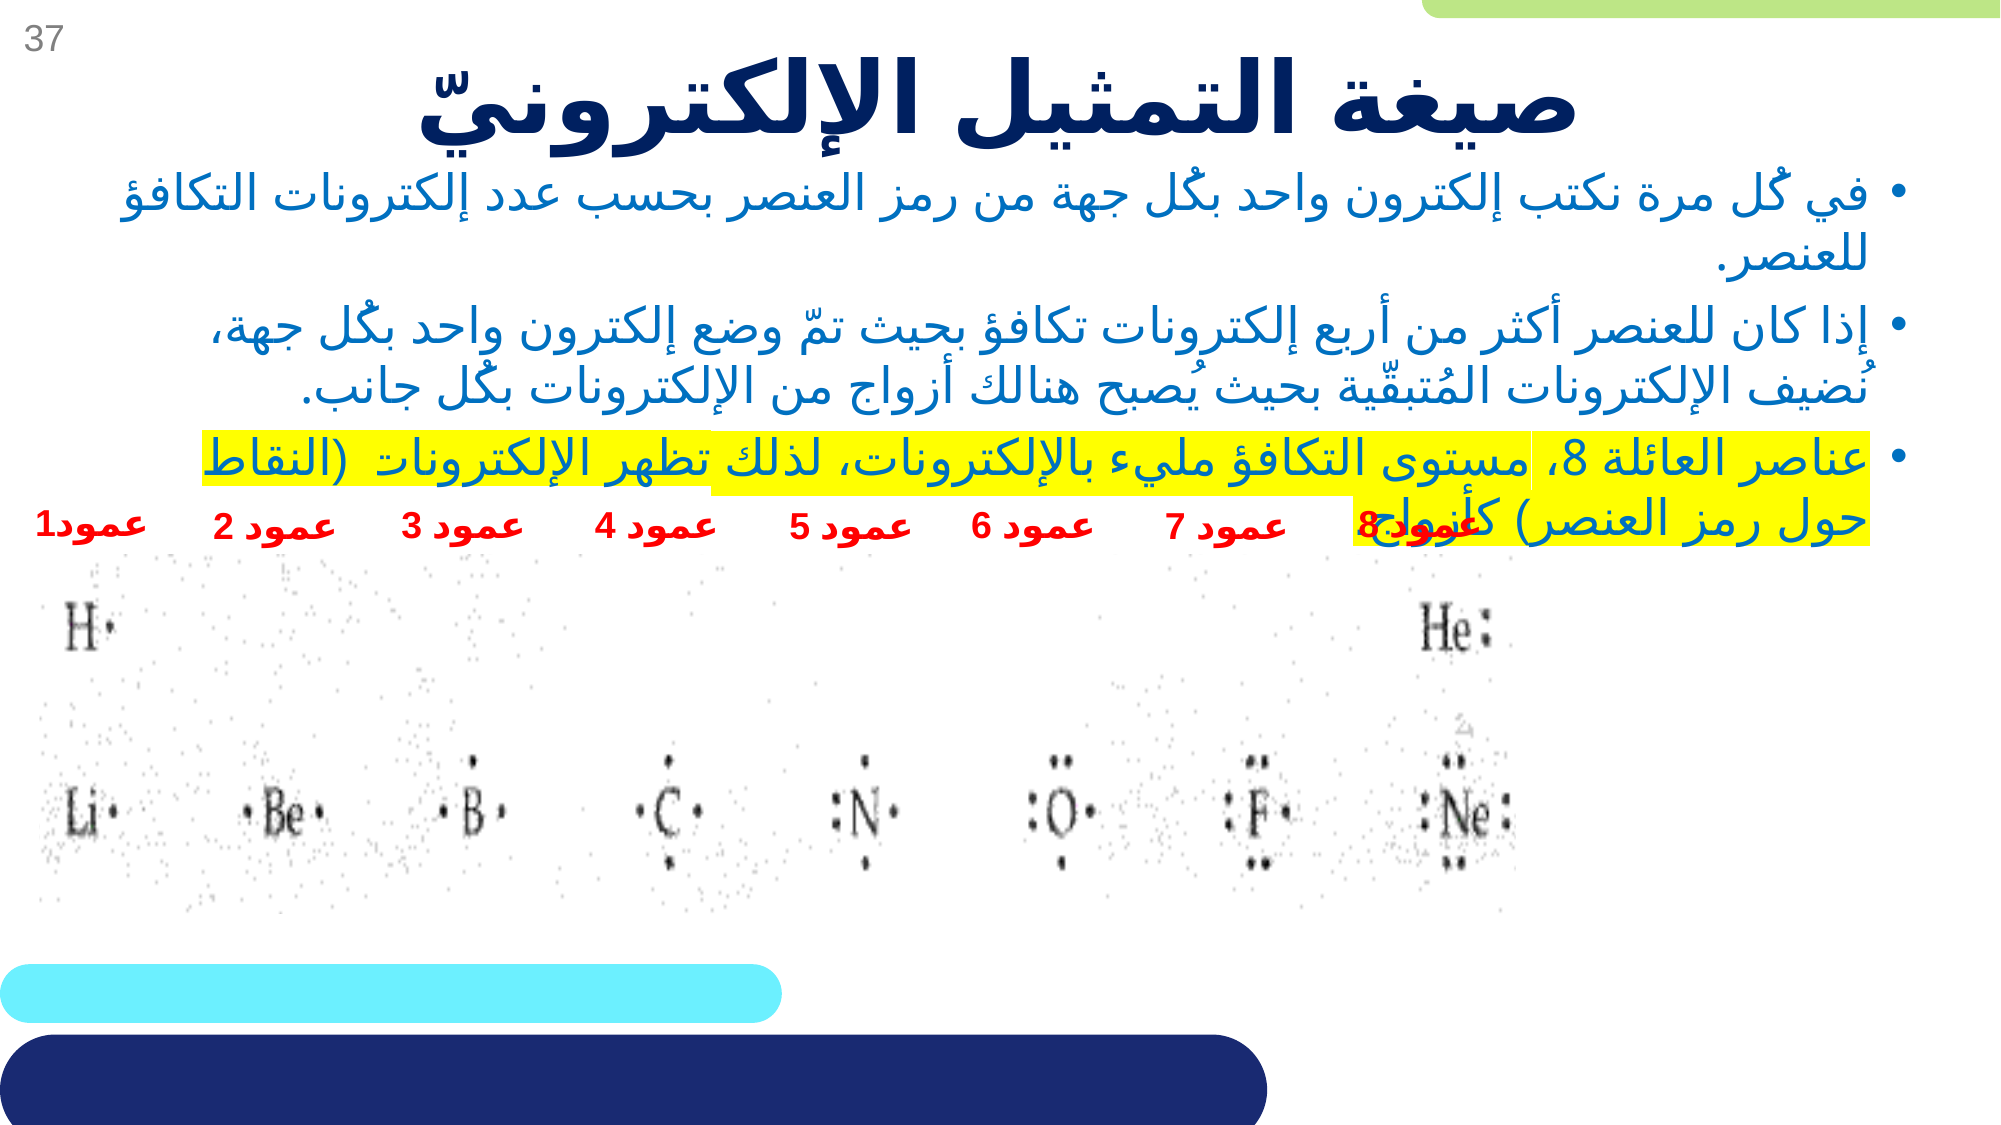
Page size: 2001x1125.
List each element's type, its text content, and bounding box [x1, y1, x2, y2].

text_box عمود 2 [198, 494, 353, 554]
list في كُل مرة نكتب إلكترون واحد بكُل جهة من رمز العنصر بحسب عدد إلكترونات التكافؤ للعنصر. إذا كان للعنصر أكثر من أربع إلكترونات تكافؤ بحيث تمّ وضع إلكترون واحد بكُل جهة، نُضيف الإلكترونات المُتبقّية بحيث يُصبح هنالك أزواج من الإلكترونات بكُل جانب. عناصر العائلة 8، مستوى التكافؤ مليء بالإلكترونات، لذلك تظهر الإلكترونات (النقاط حول رمز العنصر) كأزواج. [92, 153, 1923, 946]
title صيغة التمثيل الإلكترونيّ [84, 34, 1916, 154]
text_box عمود 7 [1149, 494, 1305, 554]
text_box عمود 3 [386, 493, 541, 554]
picture [39, 554, 1516, 914]
text_box عمود 6 [956, 493, 1111, 553]
text_box عمود 4 [579, 493, 735, 554]
text_box عمود 8 [1343, 492, 1498, 553]
text_box عمود 5 [774, 494, 929, 554]
text_box عمود1 [20, 492, 164, 552]
